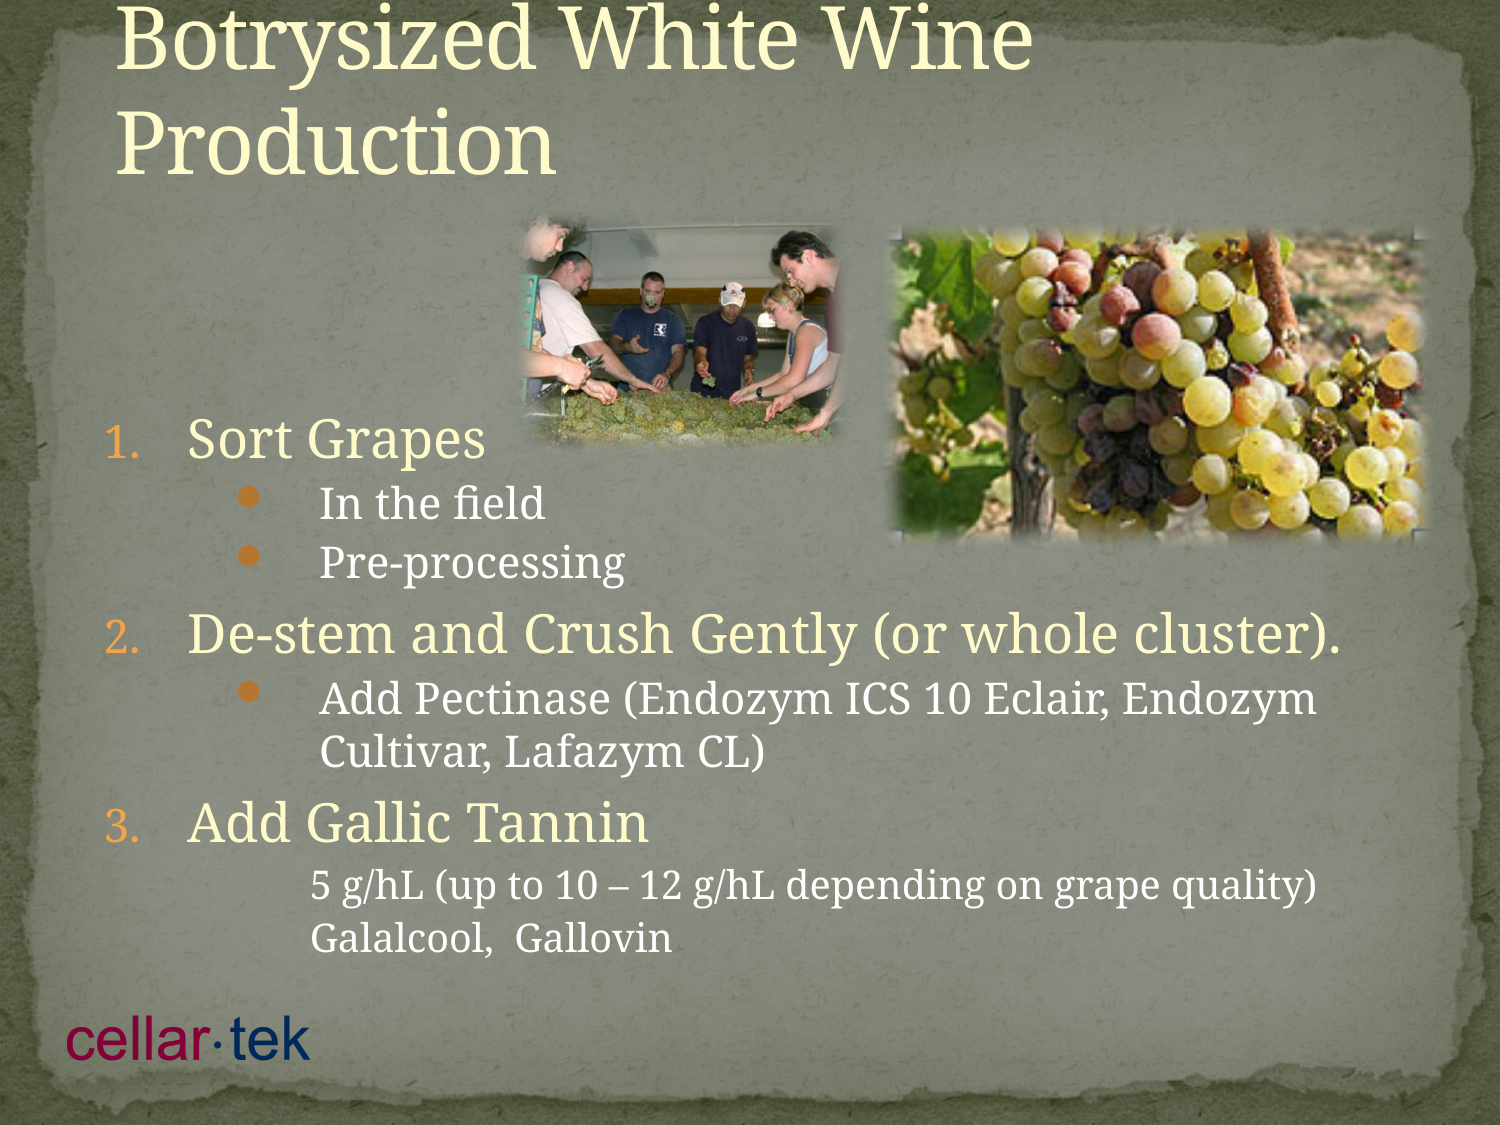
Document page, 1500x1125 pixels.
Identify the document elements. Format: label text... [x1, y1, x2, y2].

picture [64, 1011, 313, 1065]
title Botrysized White Wine Production [100, 0, 1402, 200]
picture [515, 209, 849, 455]
list Sort Grapes In the field Pre-processing De-stem and Crush Gently (or whole cluster). Add Pectinase (Endozym ICS 10 Eclair, Endozym Cultivar, Lafazym CL) Add Gallic Tannin 5 g/hL (up to 10 – 12 g/hL depending on grape quality) Galalcool, Gallovin [88, 396, 1439, 994]
picture [881, 221, 1437, 549]
